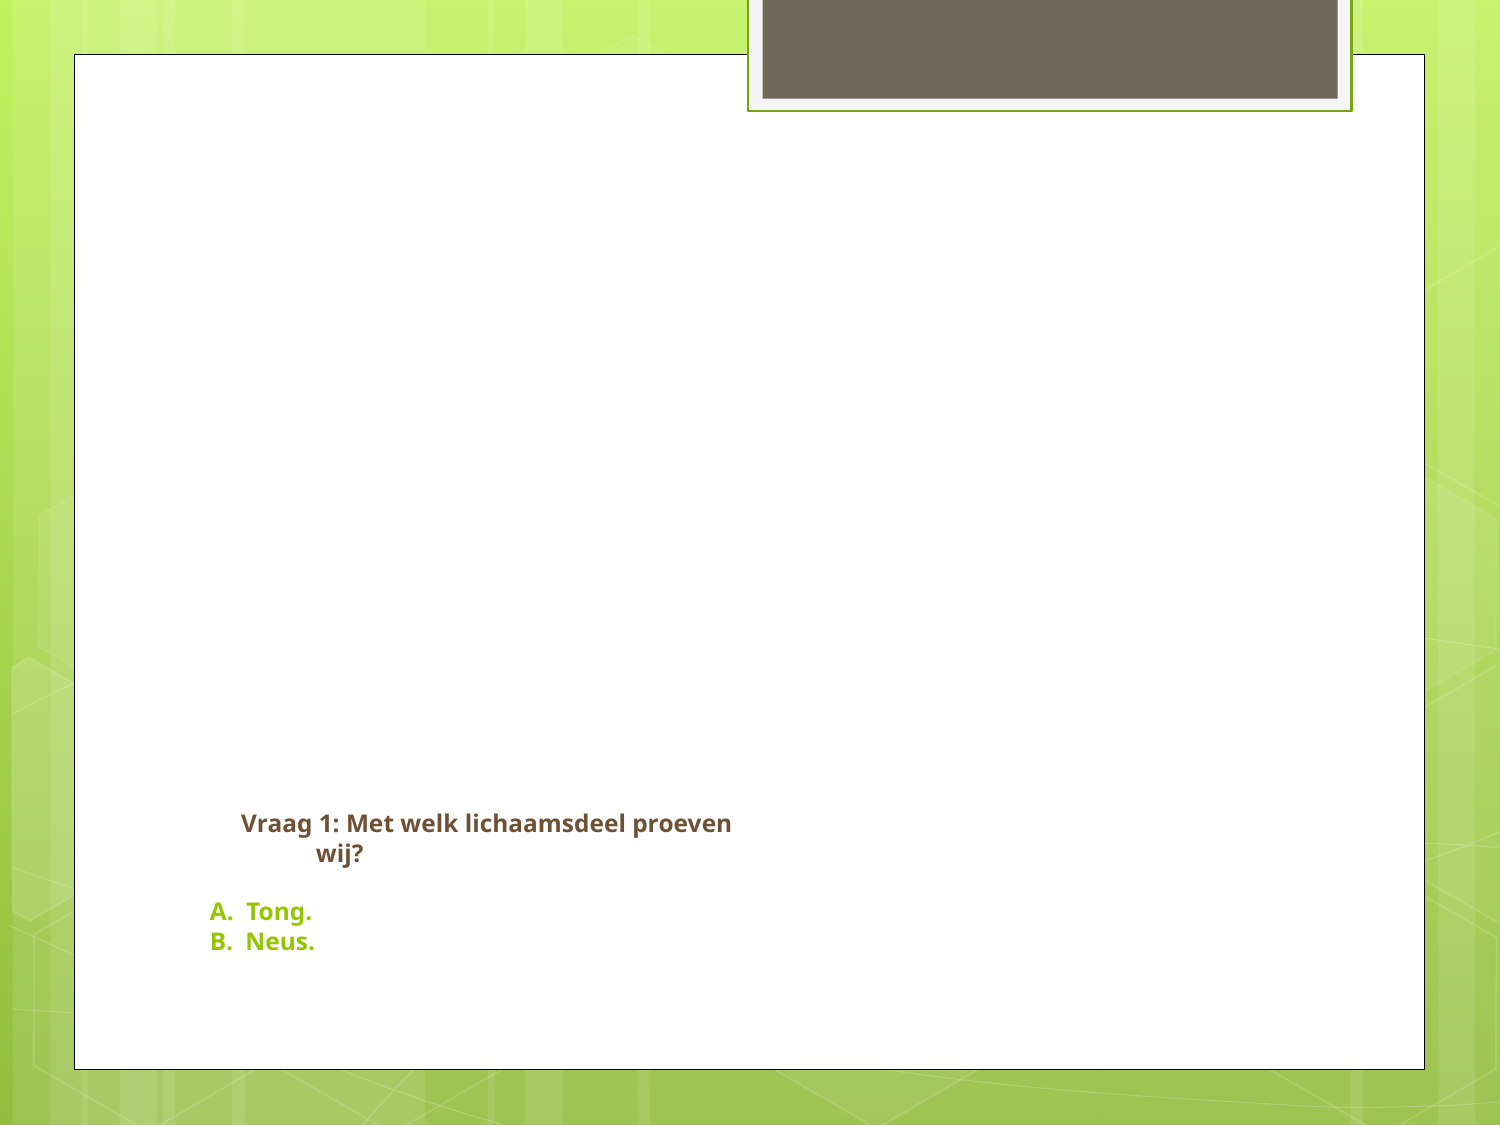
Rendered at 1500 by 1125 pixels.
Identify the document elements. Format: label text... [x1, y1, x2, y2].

title Vraag 1: Met welk lichaamsdeel proeven wij? A. Tong. B. Neus. [194, 798, 1348, 987]
